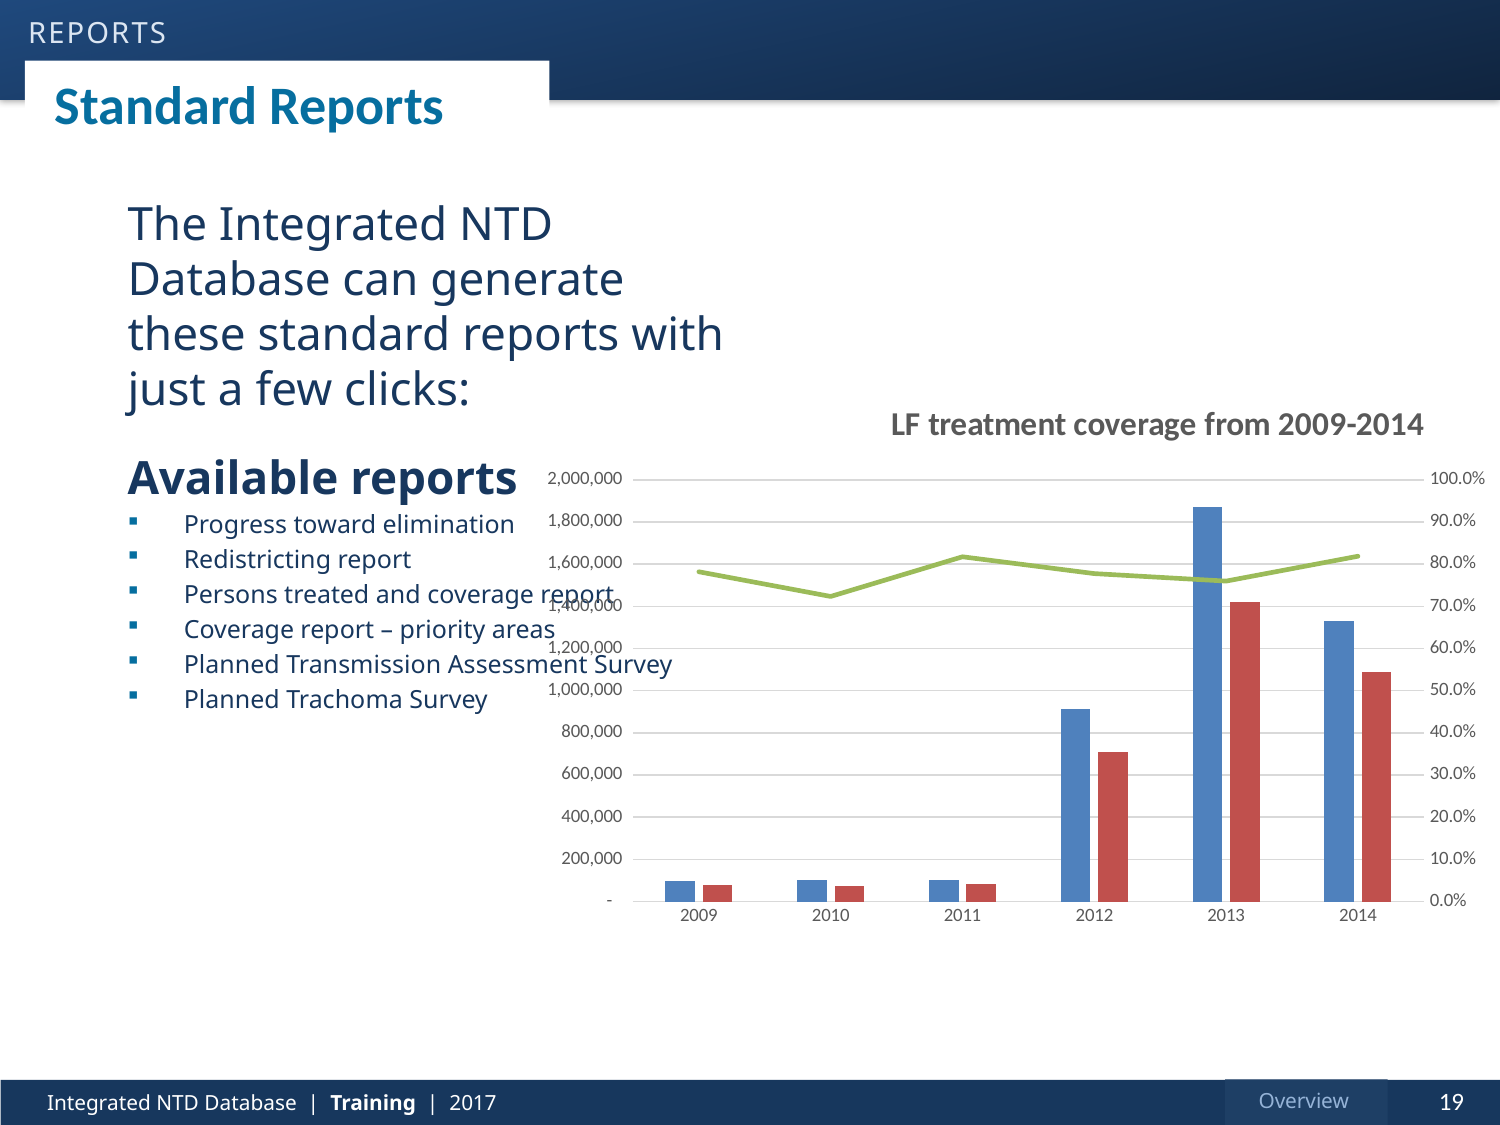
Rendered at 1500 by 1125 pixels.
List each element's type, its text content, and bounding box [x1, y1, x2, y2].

list The Integrated NTD Database can generate these standard reports with just a few clicks: Available reports Progress toward elimination Redistricting report Persons treated and coverage report Coverage report – priority areas Planned Transmission Assessment Survey Planned Trachoma Survey [112, 187, 763, 963]
title Standard Reports [24, 60, 550, 146]
chart [522, 387, 1500, 938]
list reports [28, 6, 313, 58]
